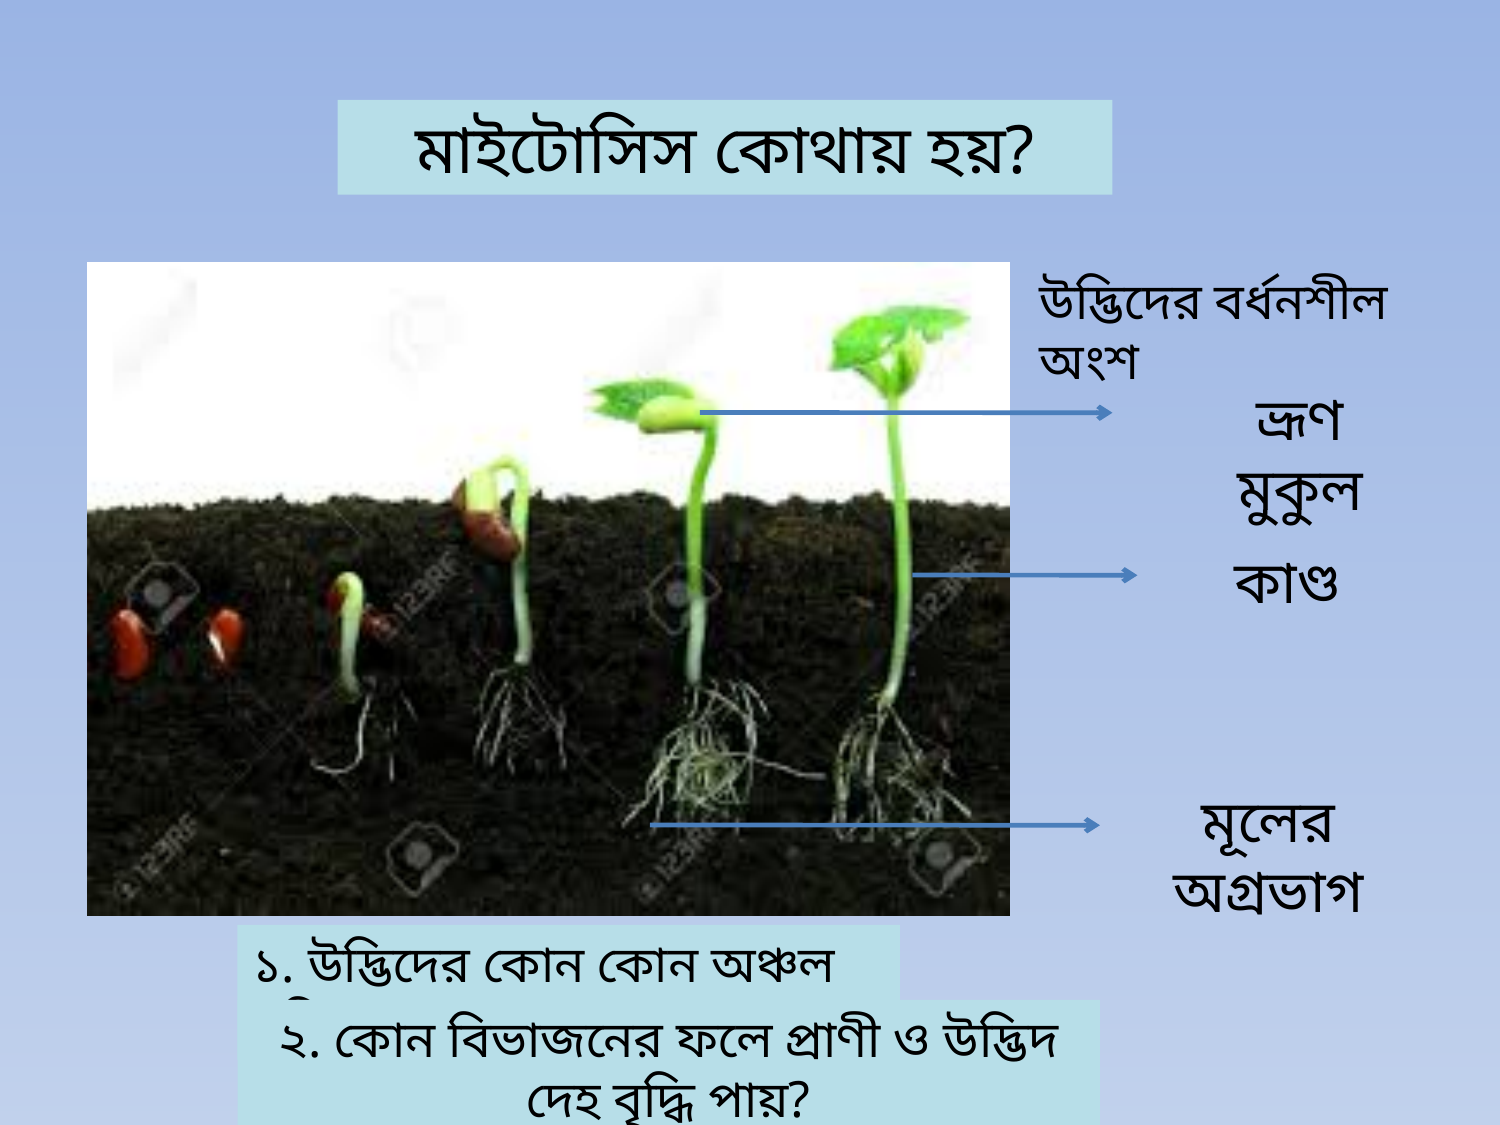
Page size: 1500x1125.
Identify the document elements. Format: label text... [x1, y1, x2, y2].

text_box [649, 262, 1426, 863]
text_box ১. উদ্ভিদের কোন কোন অঞ্চল বৃদ্ধি পায়? [237, 924, 900, 999]
text_box মাইটোসিস কোথায় হয়? [337, 99, 1113, 195]
picture [87, 262, 1011, 916]
text_box ২. কোন বিভাজনের ফলে প্রাণী ও উদ্ভিদ দেহ বৃদ্ধি পায়? [237, 999, 1100, 1125]
